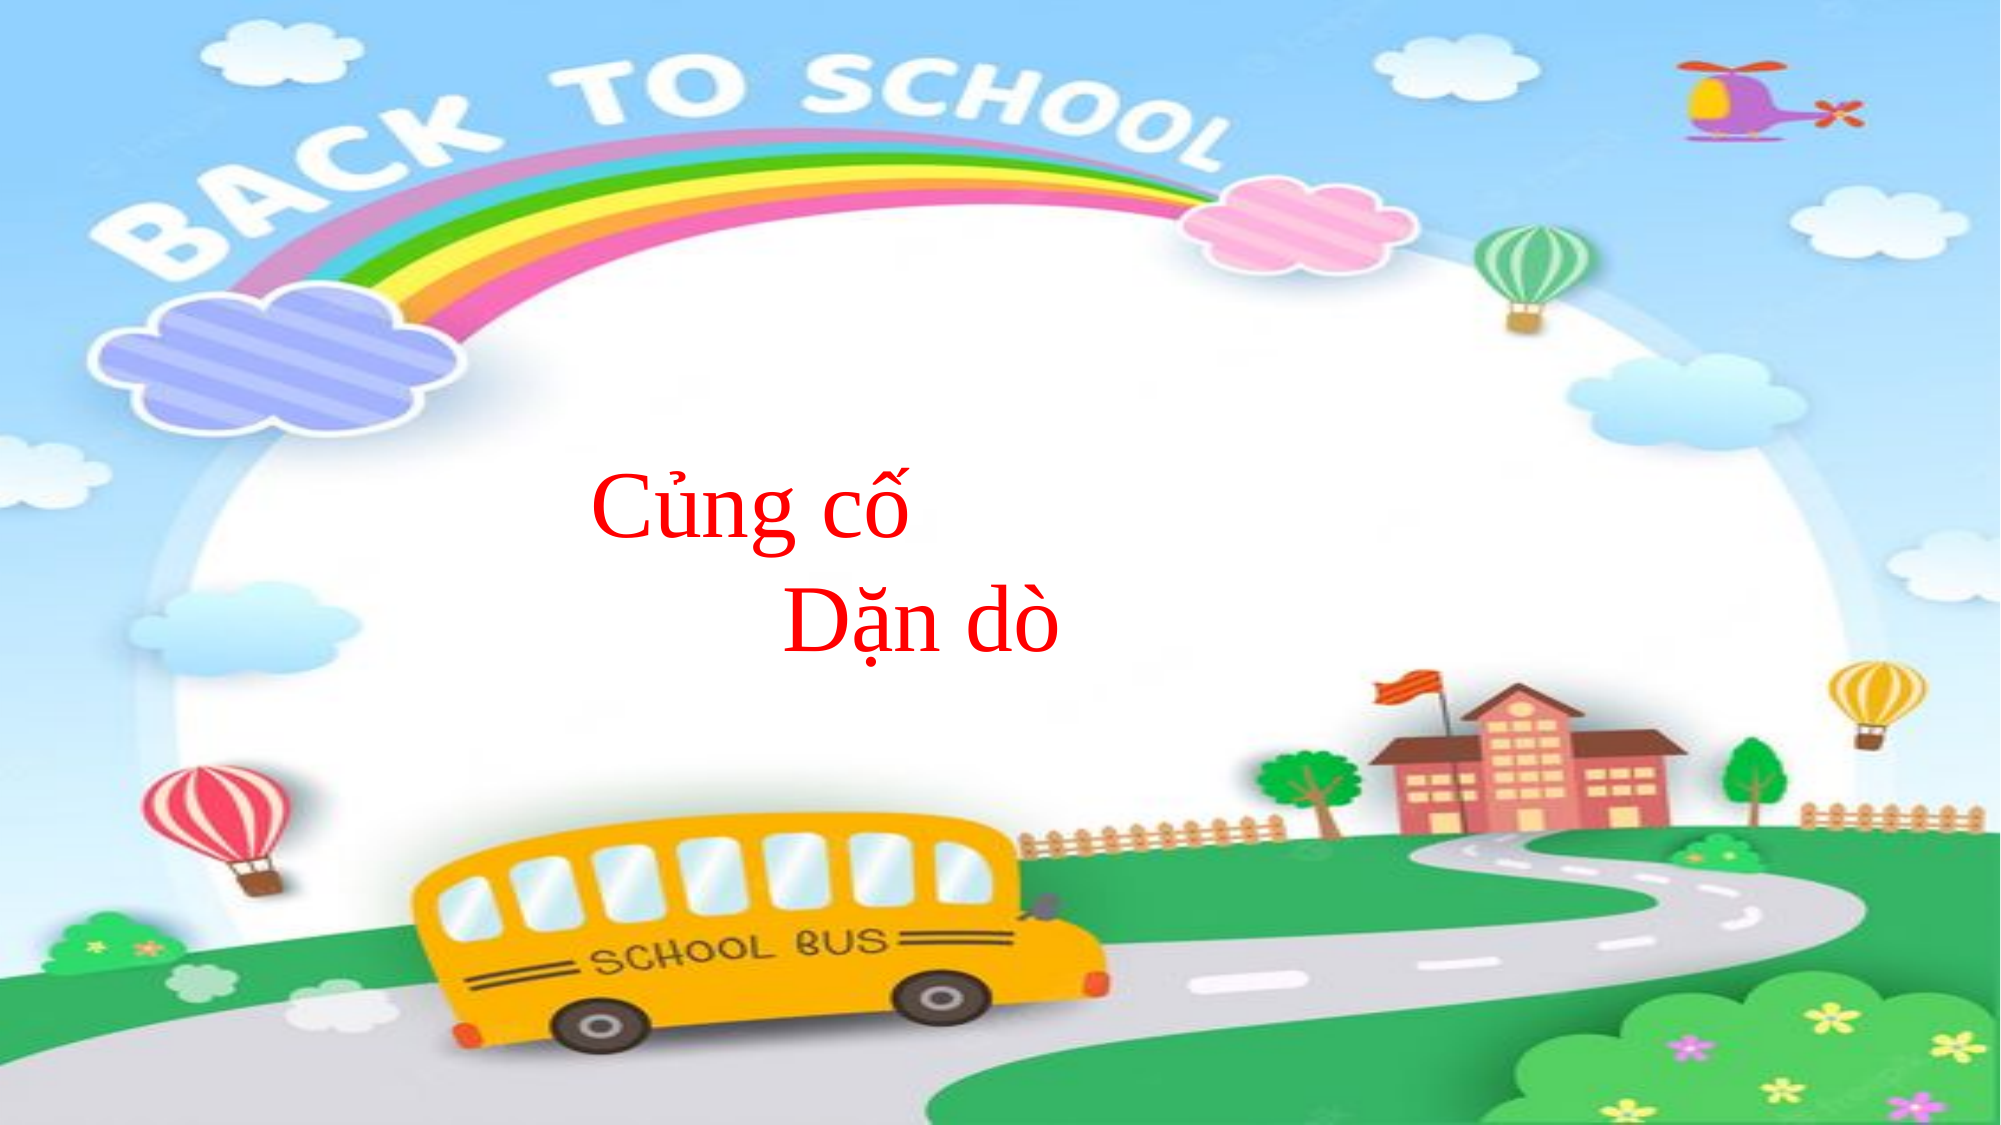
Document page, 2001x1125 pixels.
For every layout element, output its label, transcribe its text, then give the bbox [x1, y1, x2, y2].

picture [0, 0, 2001, 1125]
text_box Củng cố Dặn dò [575, 445, 1382, 680]
